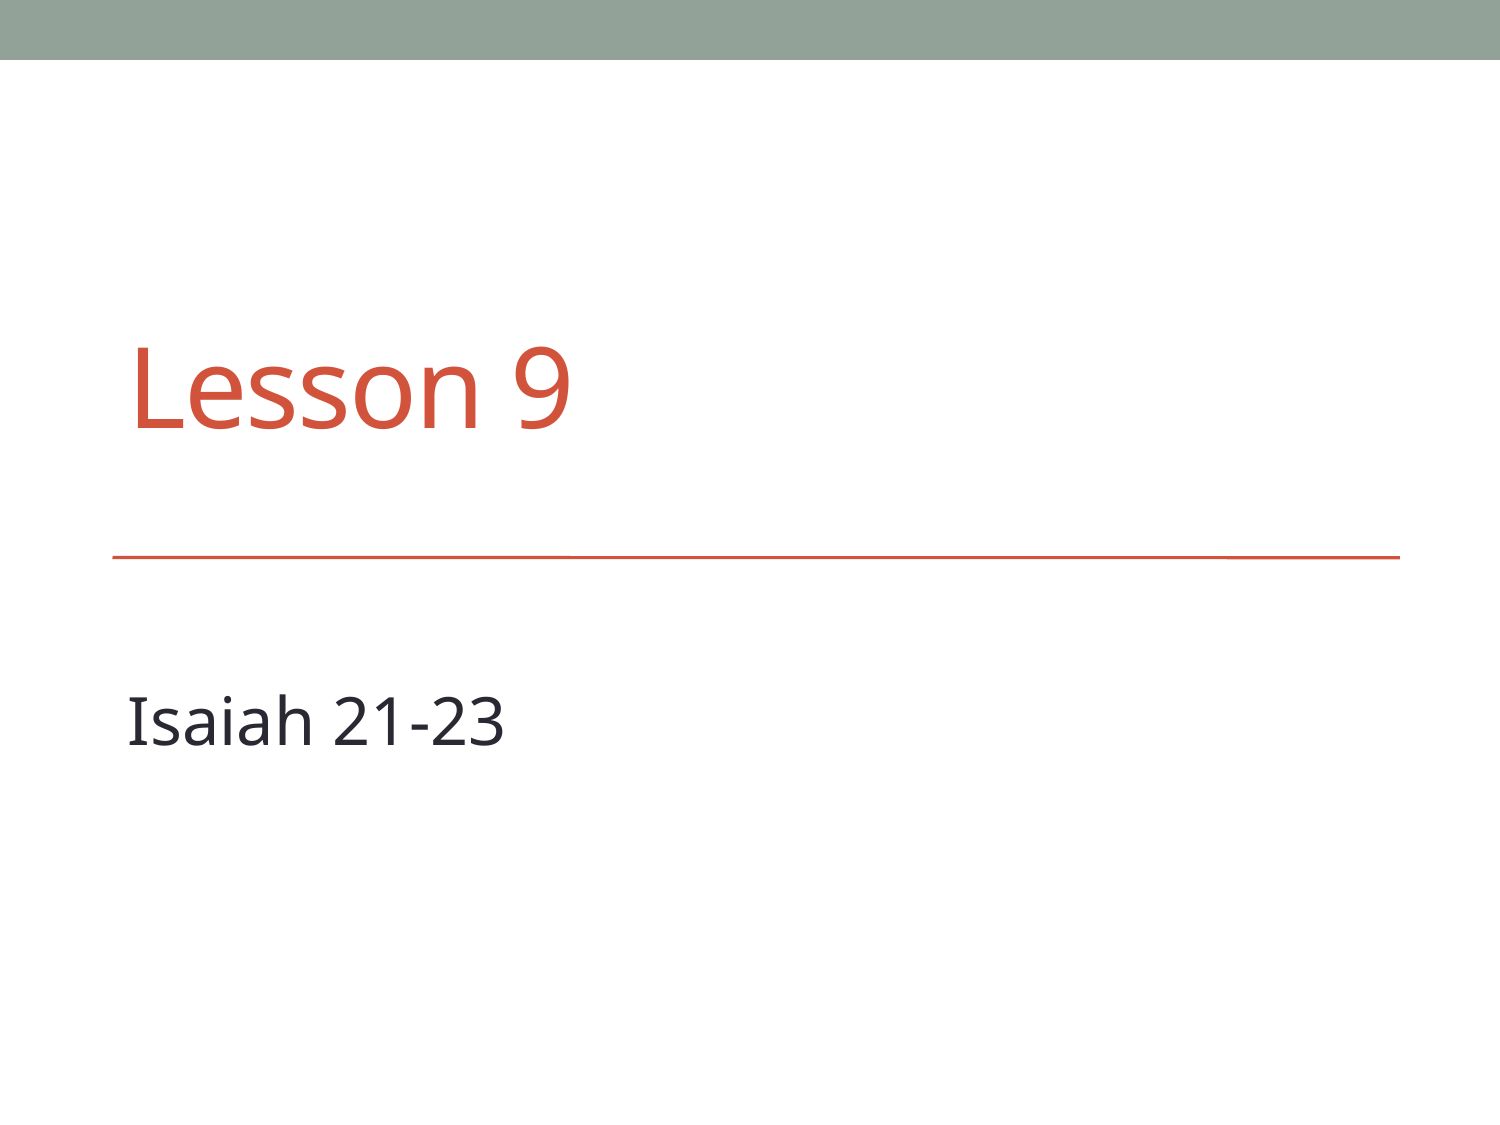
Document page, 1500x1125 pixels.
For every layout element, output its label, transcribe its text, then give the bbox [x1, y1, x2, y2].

subtitle Isaiah 21-23 [112, 575, 1163, 863]
title Lesson 9 [112, 224, 1400, 542]
